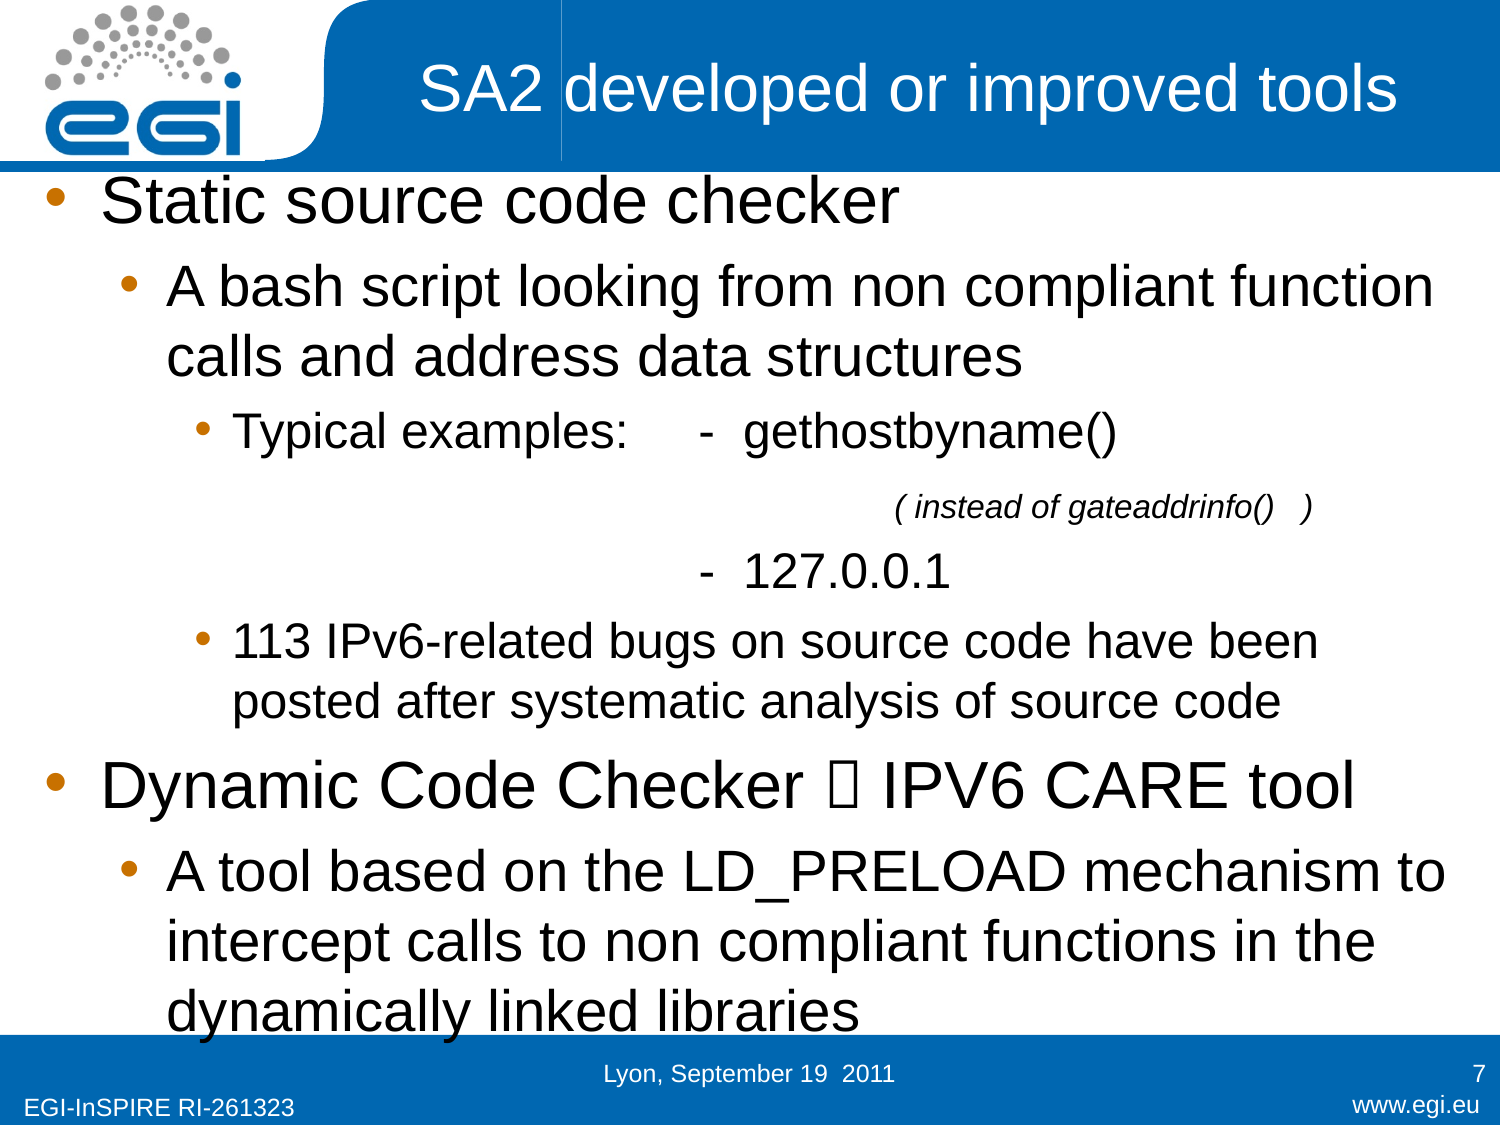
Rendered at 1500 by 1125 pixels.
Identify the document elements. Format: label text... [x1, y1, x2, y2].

list Static source code checker A bash script looking from non compliant function calls and address data structures Typical examples: - gethostbyname() ( instead of gateaddrinfo() ) - 127.0.0.1 113 IPv6-related bugs on source code have been posted after systematic analysis of source code Dynamic Code Checker  IPV6 CARE tool A tool based on the LD_PRELOAD mechanism to intercept calls to non compliant functions in the dynamically linked libraries [29, 149, 1483, 1000]
picture [0, 0, 265, 161]
footer Lyon, September 19 2011 [512, 1042, 988, 1103]
title SA2 developed or improved tools [348, 19, 1471, 149]
slide_number 7 [1151, 1042, 1500, 1103]
